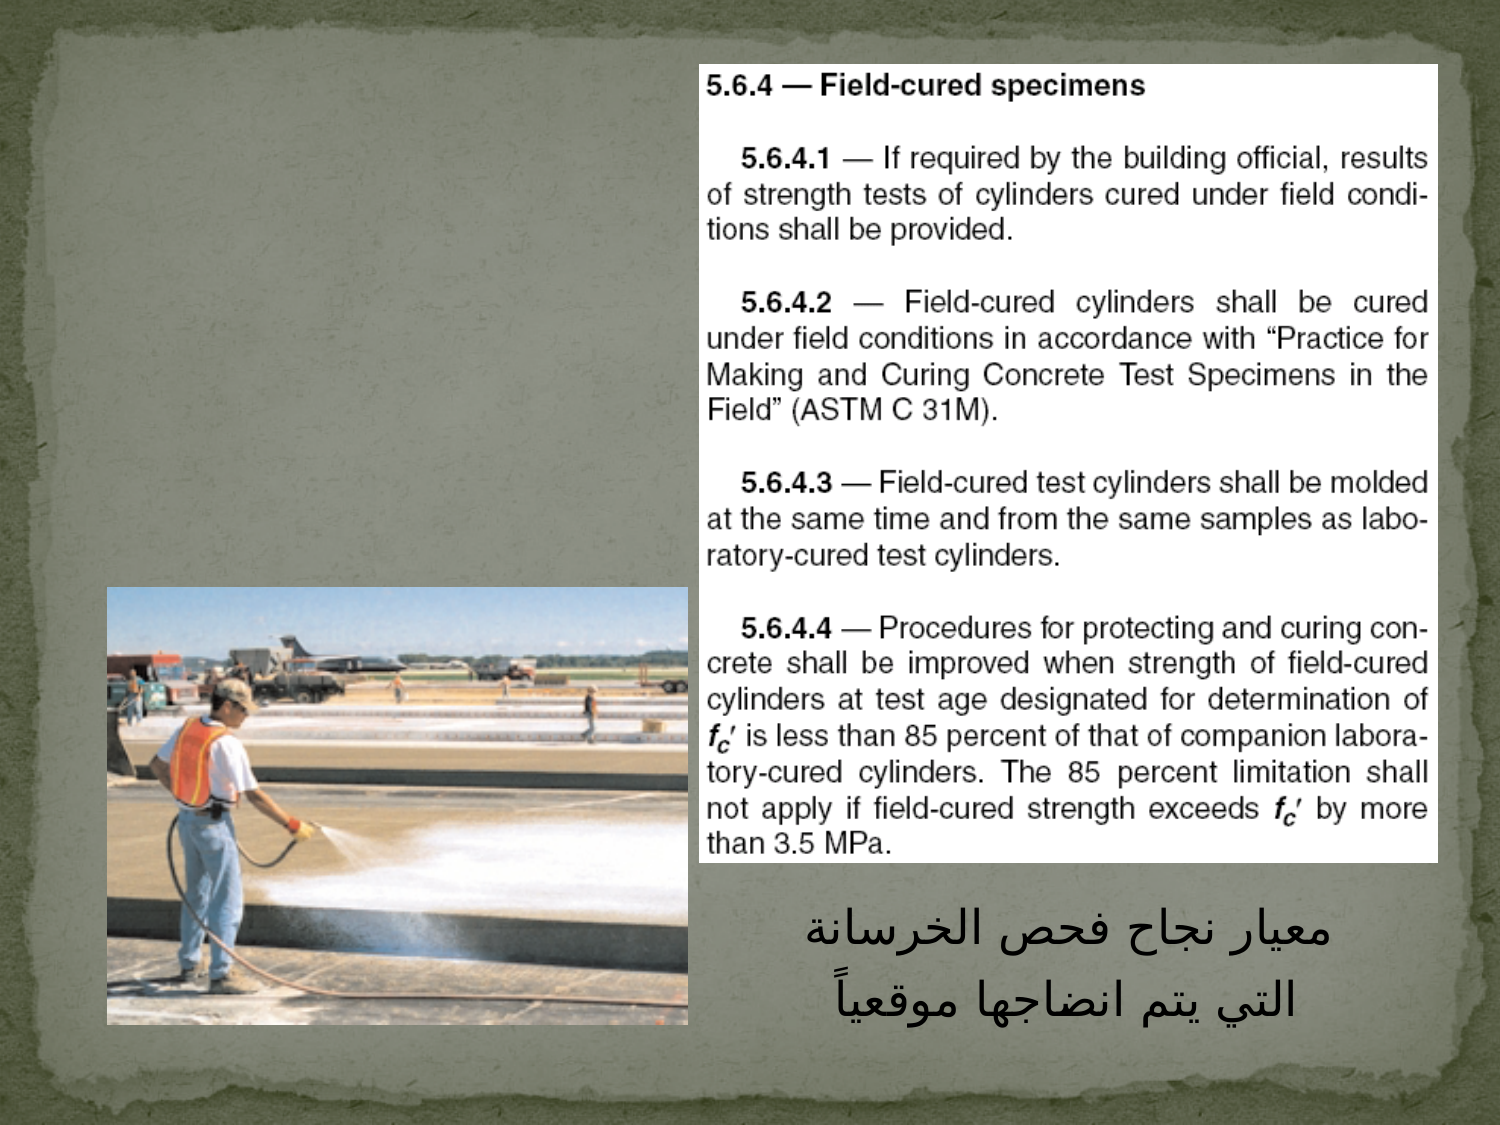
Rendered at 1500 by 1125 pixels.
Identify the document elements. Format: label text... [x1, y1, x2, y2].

picture [107, 587, 688, 1026]
list معيار نجاح فحص الخرسانة التي يتم انضاجها موقعياً [750, 875, 1388, 1038]
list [699, 64, 1438, 864]
